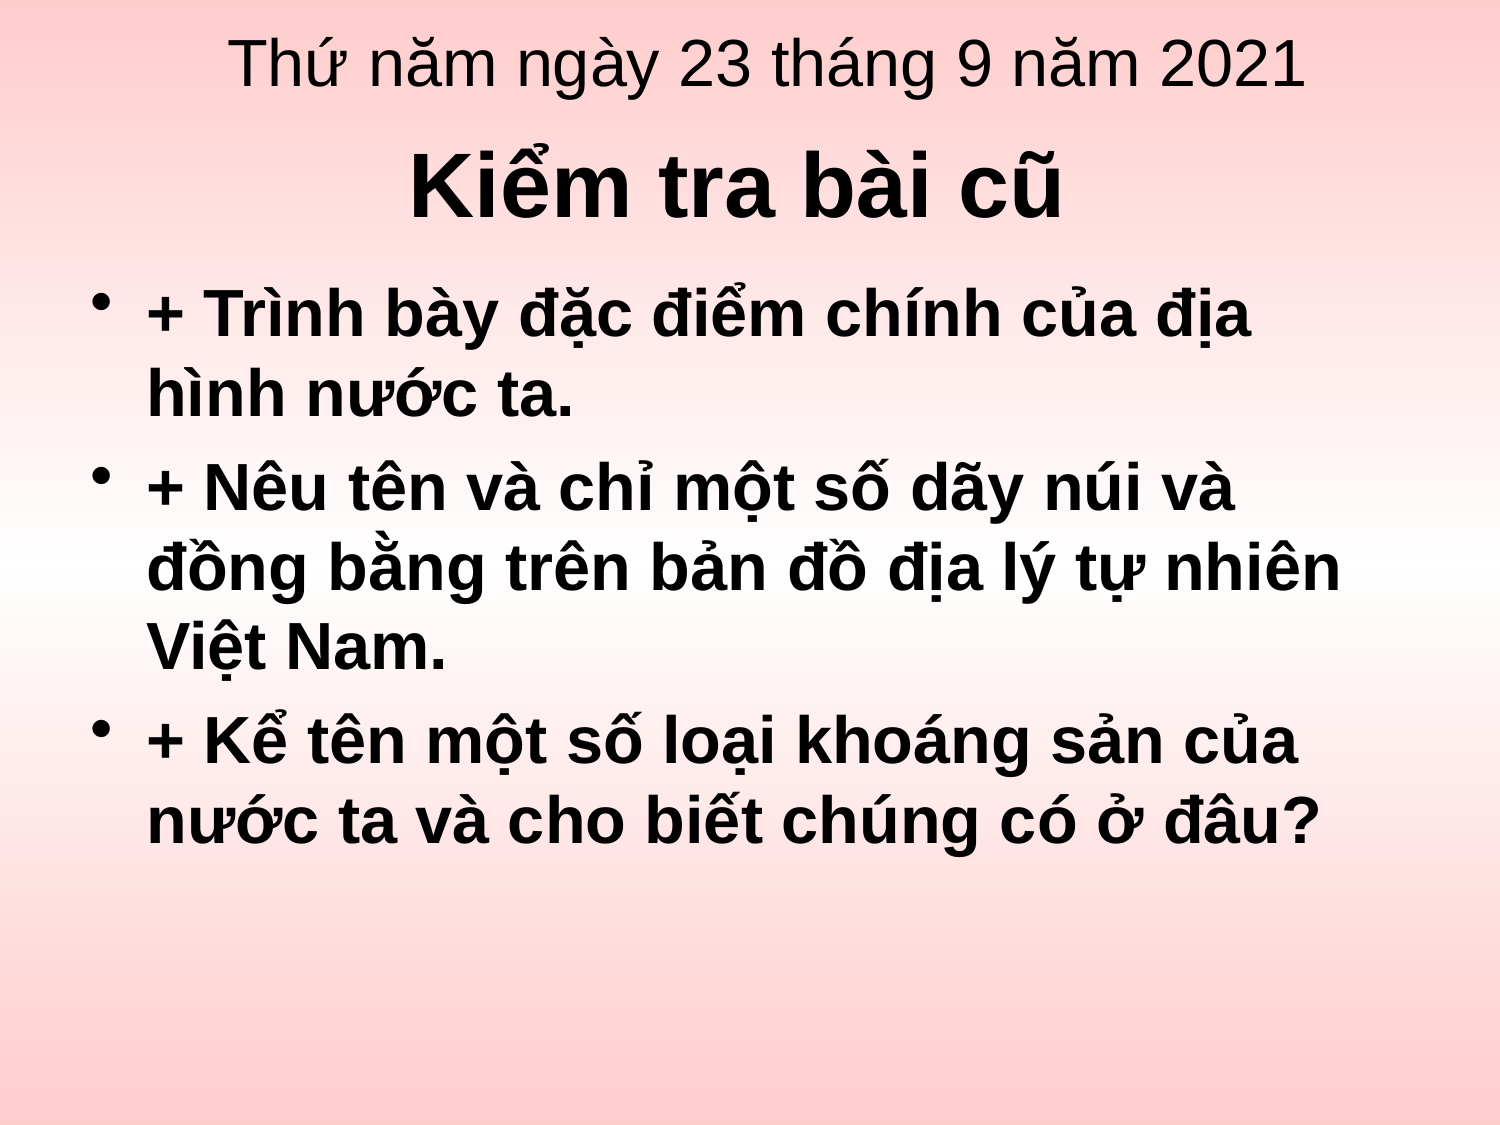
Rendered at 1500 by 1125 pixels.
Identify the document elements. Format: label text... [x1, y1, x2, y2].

list + Trình bày đặc điểm chính của địa hình nước ta. + Nêu tên và chỉ một số dãy núi và đồng bằng trên bản đồ địa lý tự nhiên Việt Nam. + Kể tên một số loại khoáng sản của nước ta và cho biết chúng có ở đâu? [74, 262, 1426, 1006]
text_box Thứ năm ngày 23 tháng 9 năm 2021 [212, 12, 1375, 108]
title Kiểm tra bài cũ [74, 87, 1426, 262]
